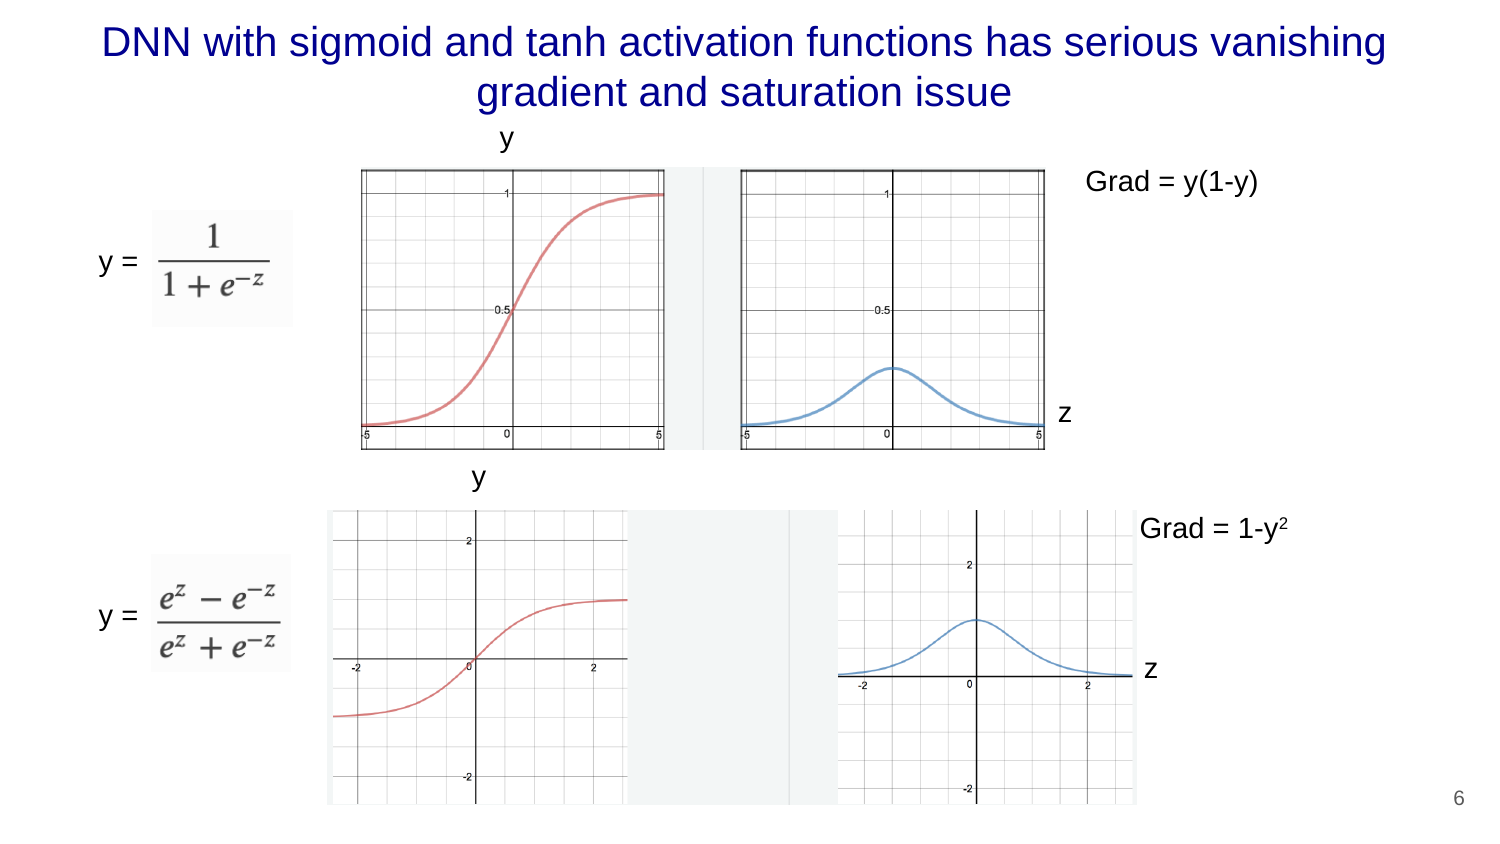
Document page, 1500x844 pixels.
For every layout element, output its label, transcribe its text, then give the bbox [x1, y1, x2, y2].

title DNN with sigmoid and tanh activation functions has serious vanishing gradient and saturation issue [45, 0, 1444, 70]
text_box y = [83, 235, 147, 285]
text_box z [1049, 386, 1109, 437]
slide_number 6 [1389, 764, 1480, 830]
picture [360, 167, 1046, 451]
text_box y = [83, 589, 146, 640]
picture [152, 210, 293, 328]
text_box y [463, 111, 550, 162]
picture [327, 510, 1137, 806]
text_box z [1141, 641, 1195, 693]
text_box y [436, 458, 523, 501]
picture [151, 554, 292, 672]
text_box Grad = 1-y2 [1044, 501, 1384, 553]
text_box Grad = y(1-y) [1002, 154, 1342, 205]
